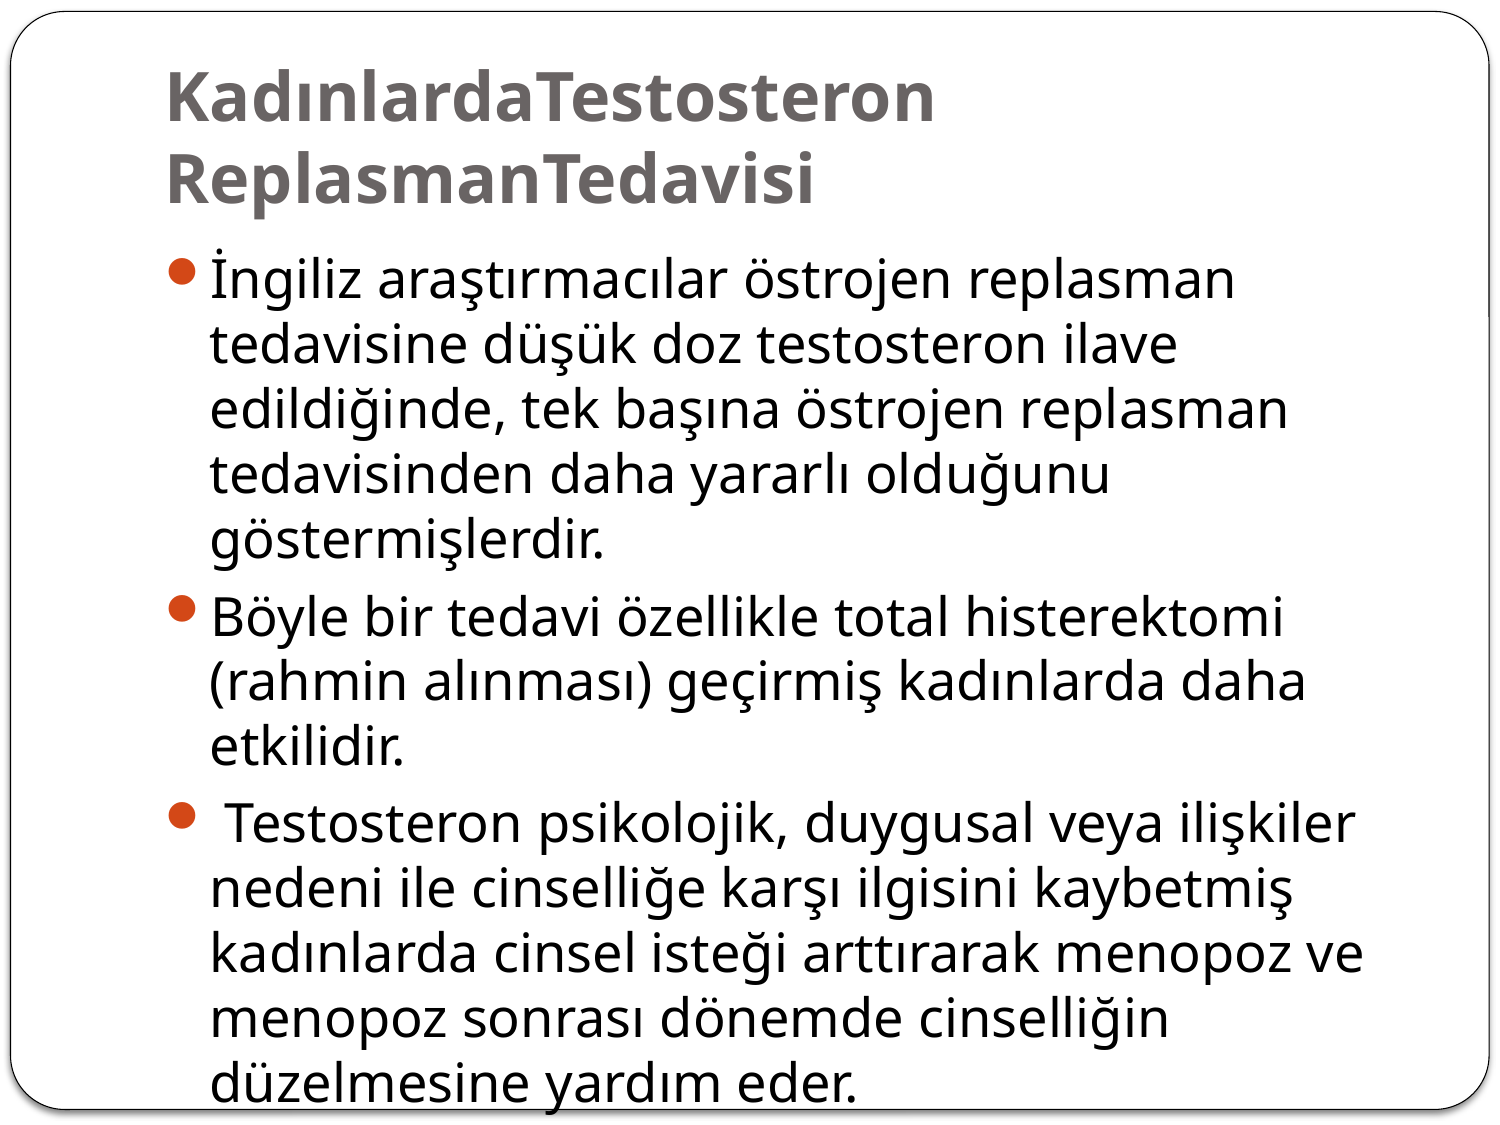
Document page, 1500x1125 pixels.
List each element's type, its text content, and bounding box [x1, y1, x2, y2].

list İngiliz araştırmacılar östrojen replasman tedavisine düşük doz testosteron ilave edildiğinde, tek başına östrojen replasman tedavisinden daha yararlı olduğunu göstermişlerdir. Böyle bir tedavi özellikle total histerektomi (rahmin alınması) geçirmiş kadınlarda daha etkilidir. Testosteron psikolojik, duygusal veya ilişkiler nedeni ile cinselliğe karşı ilgisini kaybetmiş kadınlarda cinsel isteği arttırarak menopoz ve menopoz sonrası dönemde cinselliğin düzelmesine yardım eder. [150, 237, 1425, 988]
title KadınlardaTestosteron ReplasmanTedavisi [150, 45, 1425, 233]
